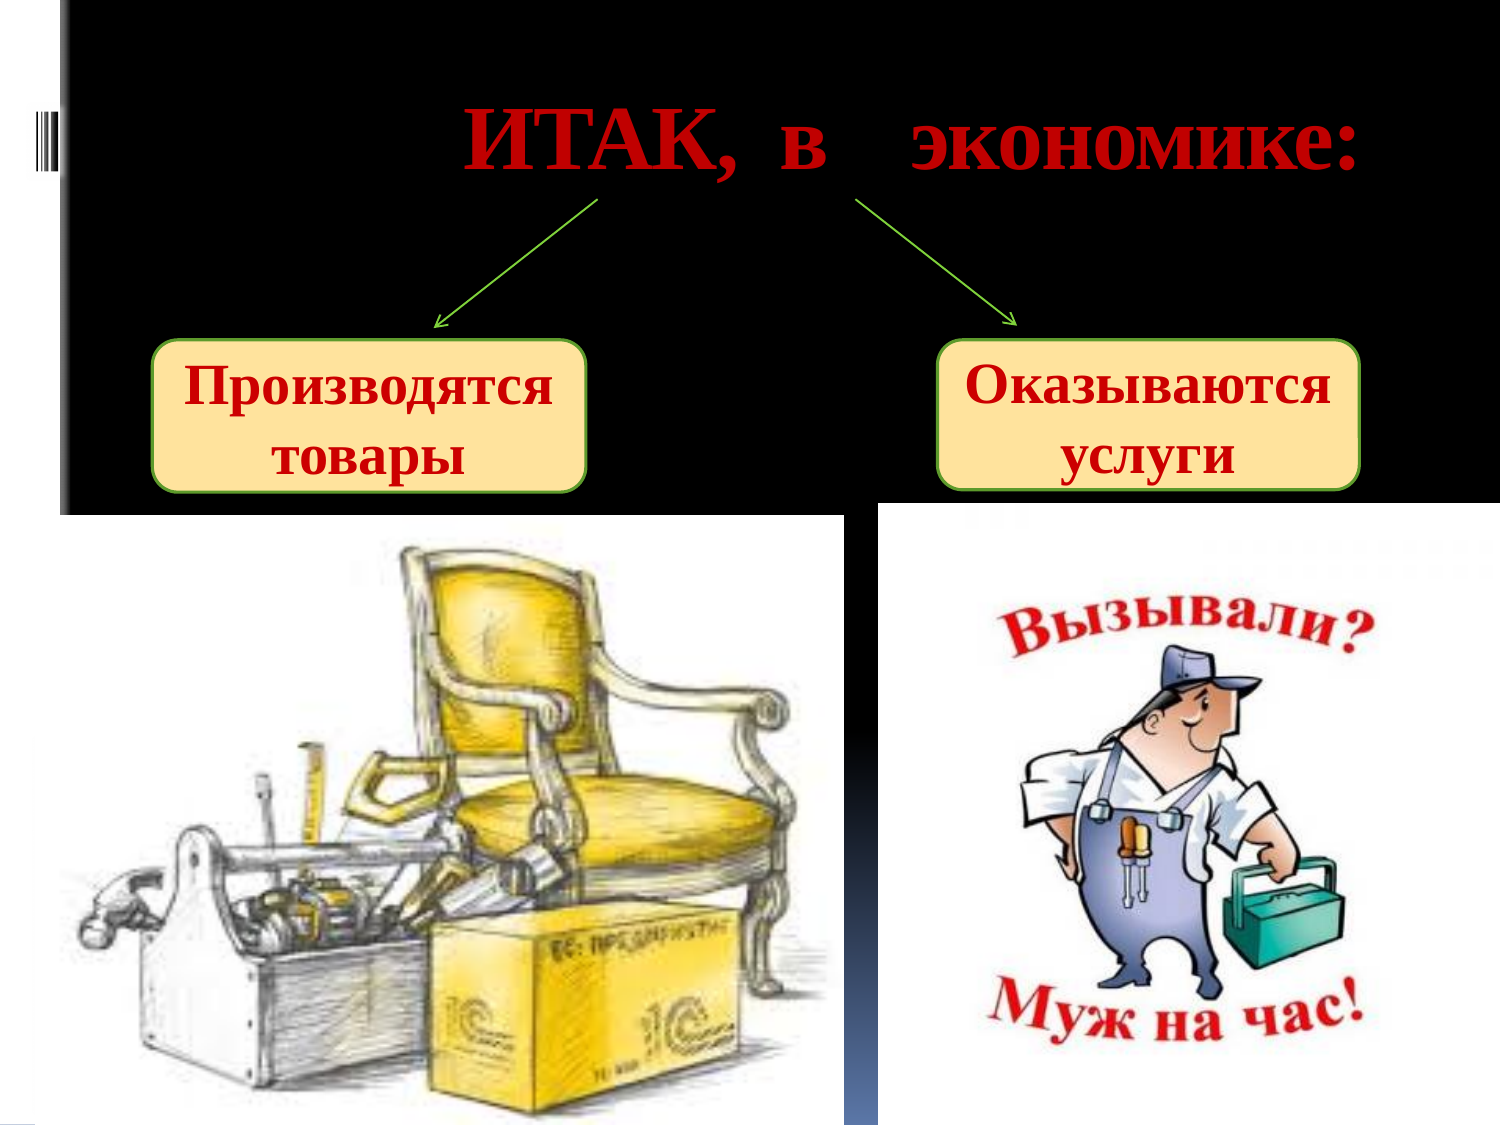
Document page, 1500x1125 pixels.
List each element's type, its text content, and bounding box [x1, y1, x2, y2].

text_box Производятся товары [150, 338, 588, 494]
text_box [433, 198, 598, 329]
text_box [854, 198, 1018, 327]
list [34, 515, 845, 1125]
text_box Оказываются услуги [935, 338, 1361, 492]
title ИТАК, в экономике: [70, 70, 1421, 188]
picture [878, 503, 1500, 1125]
